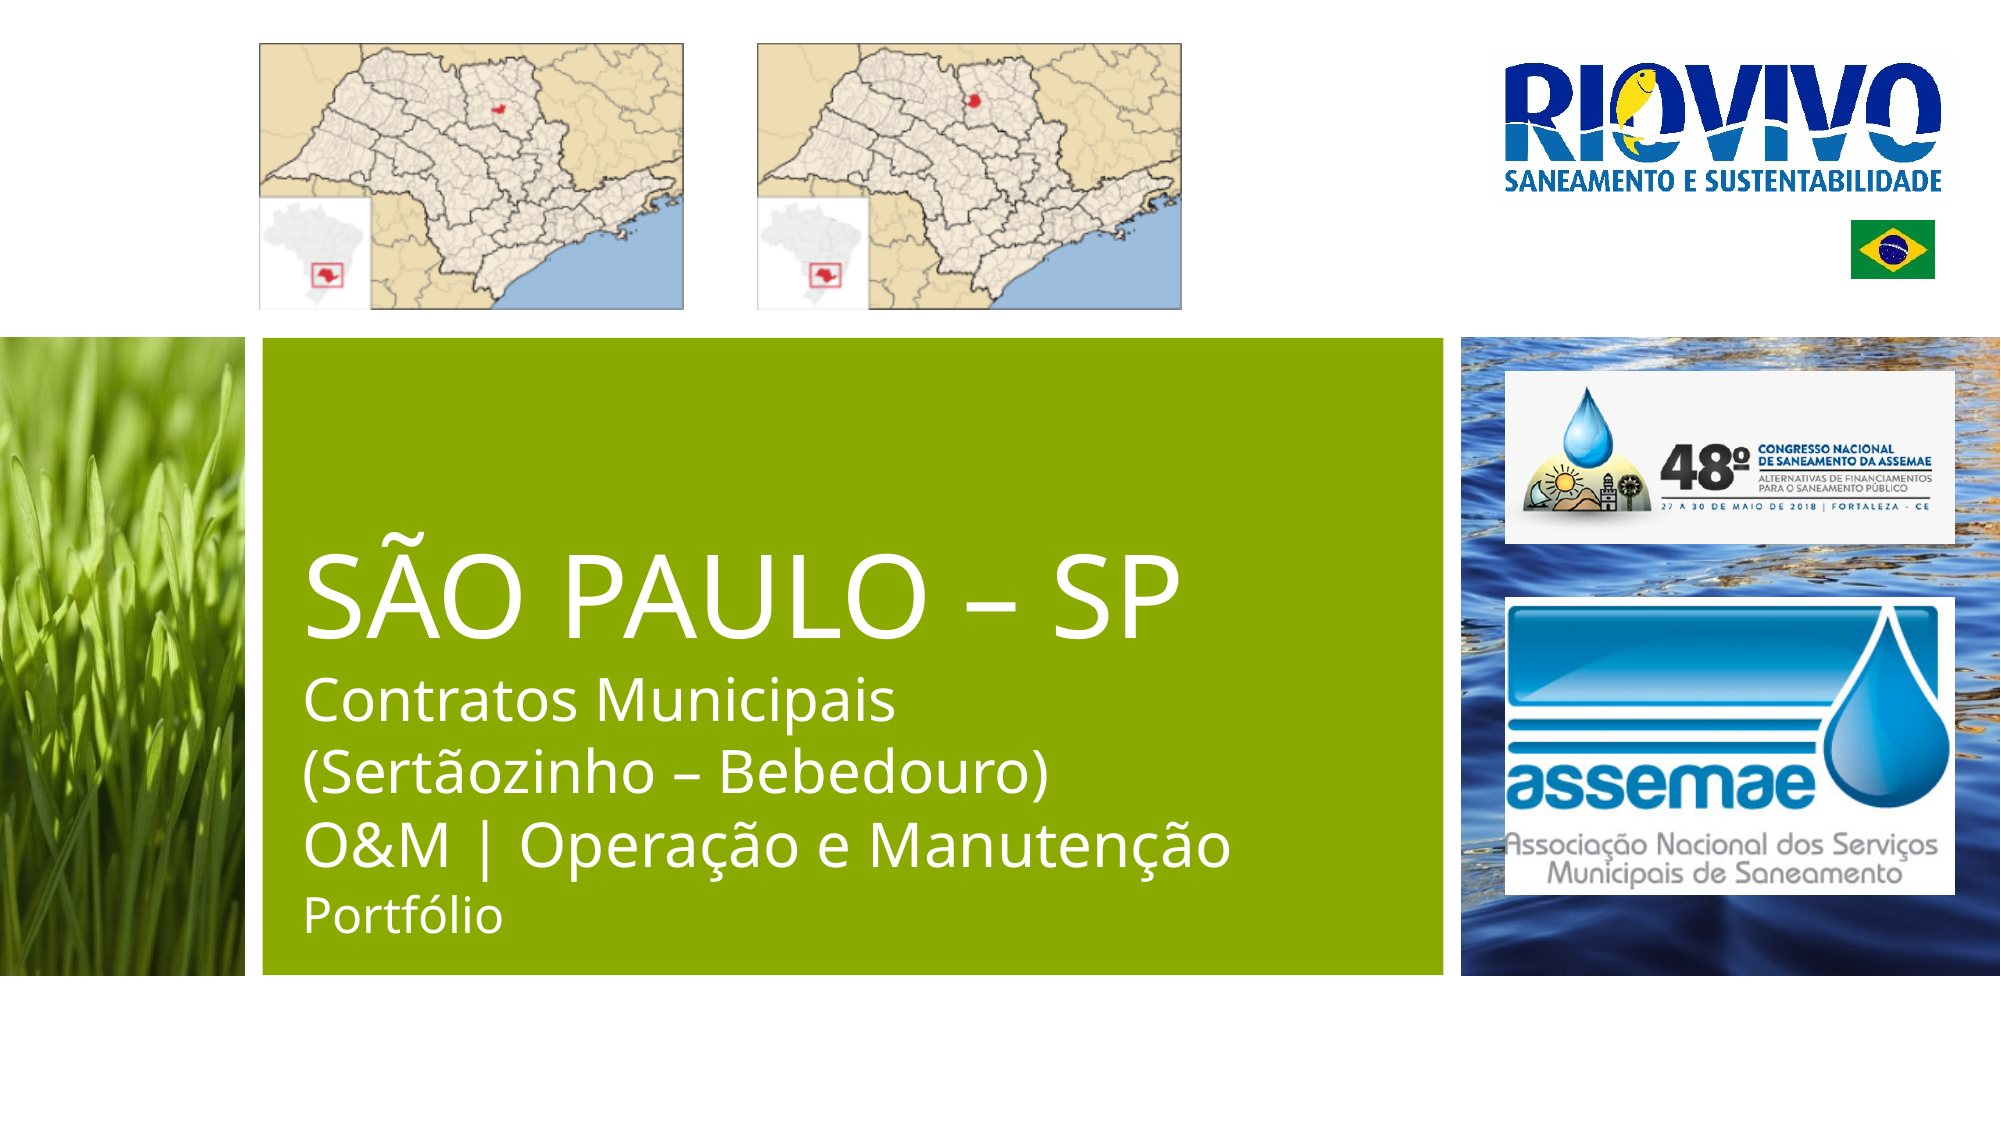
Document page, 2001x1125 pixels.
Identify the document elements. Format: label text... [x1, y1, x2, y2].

list Portfólio [287, 882, 1428, 957]
picture [0, 337, 245, 976]
picture [259, 43, 684, 310]
picture [1851, 220, 1935, 279]
picture [1491, 52, 1955, 202]
title SÃO PAULO – SP Contratos Municipais (Sertãozinho – Bebedouro) O&M | Operação e Manutenção [287, 371, 1428, 882]
picture [757, 43, 1182, 310]
picture [1461, 337, 2000, 976]
